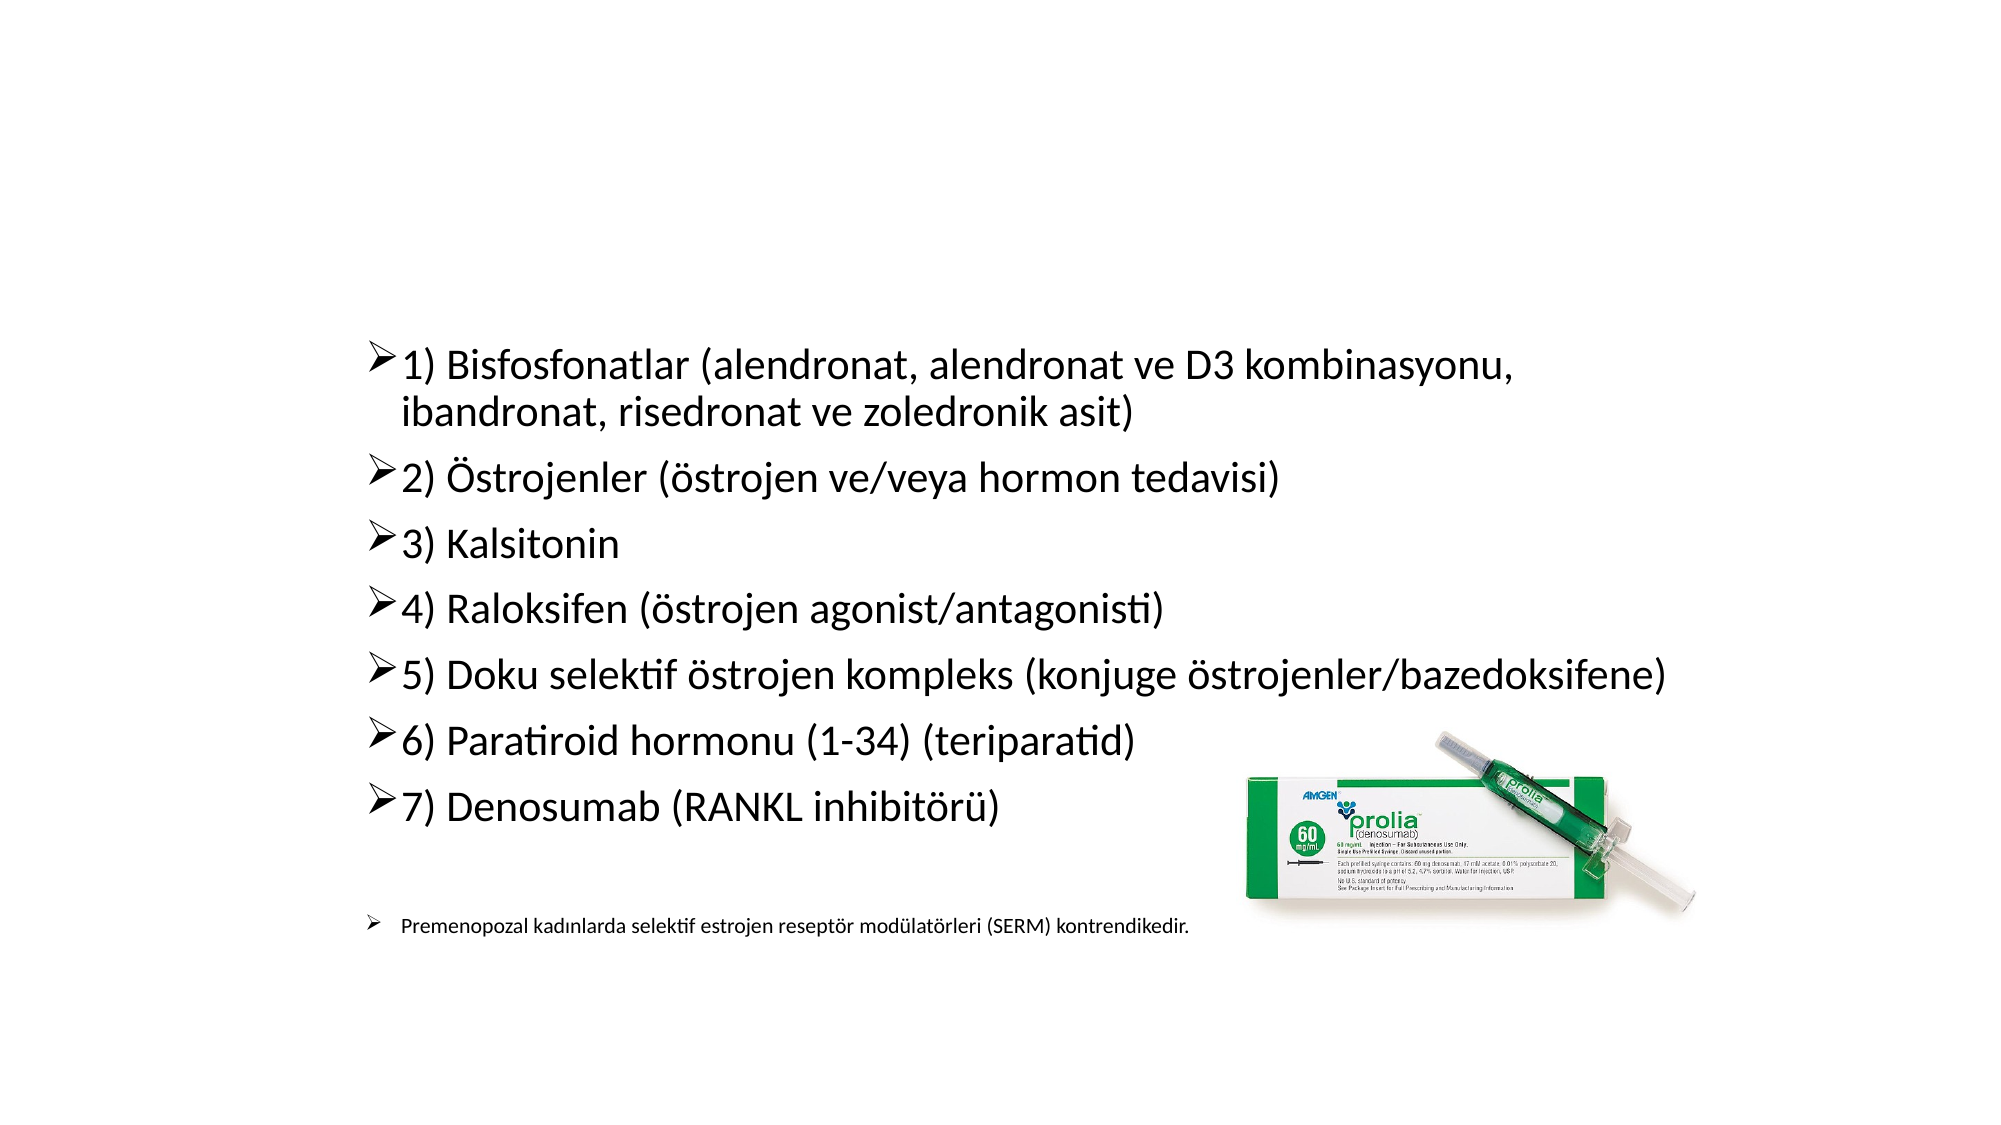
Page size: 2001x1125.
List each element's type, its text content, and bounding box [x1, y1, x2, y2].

list 1) Bisfosfonatlar (alendronat, alendronat ve D3 kombinasyonu, ibandronat, risedronat ve zoledronik asit) 2) Östrojenler (östrojen ve/veya hormon tedavisi) 3) Kalsitonin 4) Raloksifen (östrojen agonist/antagonisti) 5) Doku selektif östrojen kompleks (konjuge östrojenler/bazedoksifene) 6) Paratiroid hormonu (1-34) (teriparatid) 7) Denosumab (RANKL inhibitörü) Premenopozal kadınlarda selektif estrojen reseptör modülatörleri (SERM) kontrendikedir. [350, 262, 1688, 1000]
picture [1236, 727, 1699, 933]
